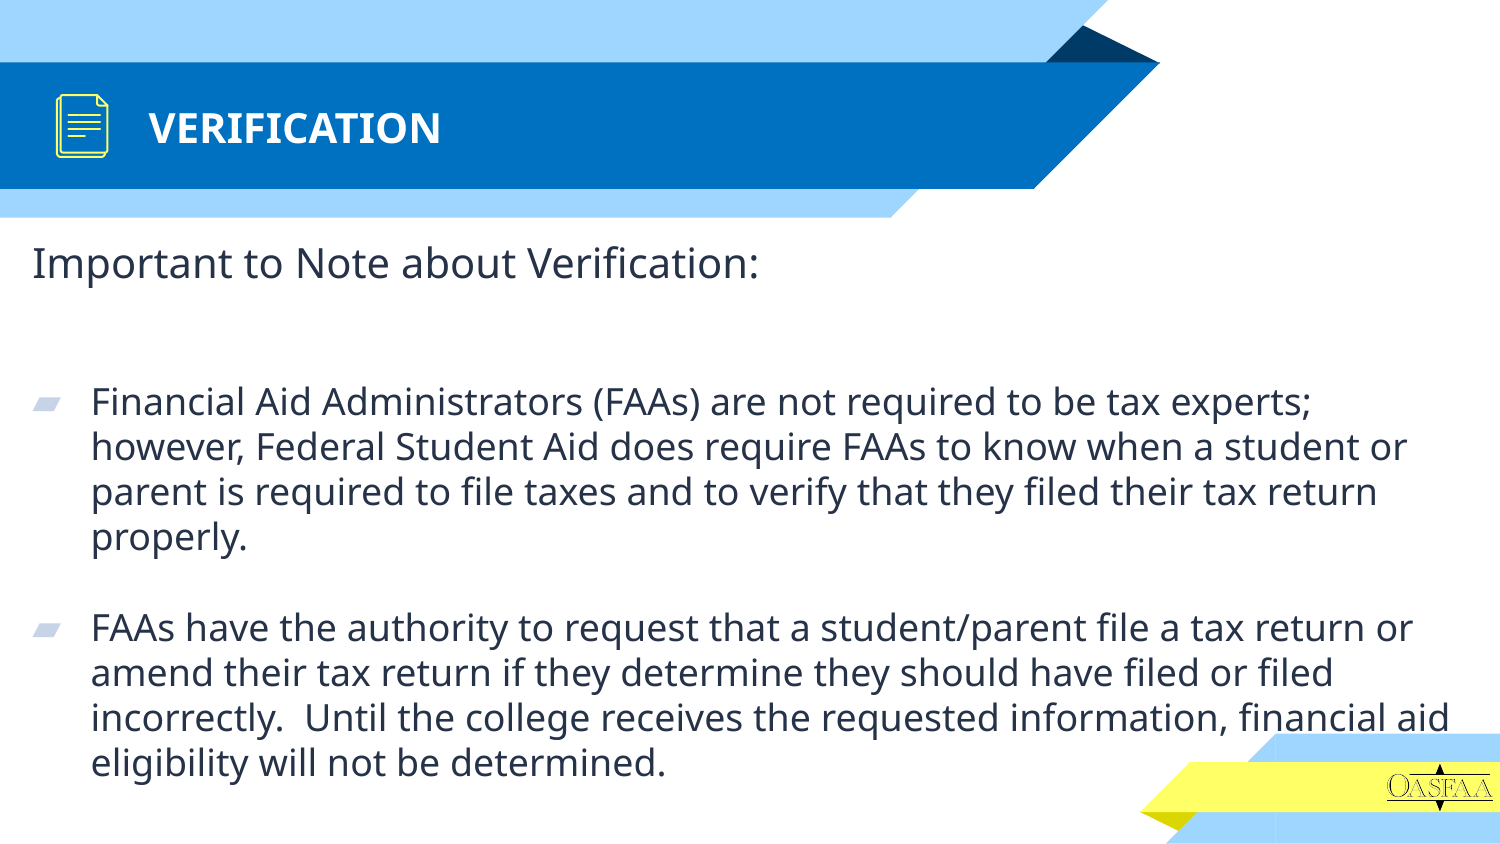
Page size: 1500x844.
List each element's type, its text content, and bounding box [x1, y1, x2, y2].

list Important to Note about Verification: Financial Aid Administrators (FAAs) are not required to be tax experts; however, Federal Student Aid does require FAAs to know when a student or parent is required to file taxes and to verify that they filed their tax return properly. FAAs have the authority to request that a student/parent file a tax return or amend their tax return if they determine they should have filed or filed incorrectly. Until the college receives the requested information, financial aid eligibility will not be determined. [0, 222, 1468, 819]
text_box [56, 94, 108, 158]
title VERIFICATION [133, 64, 1058, 190]
picture [1468, 763, 1493, 812]
